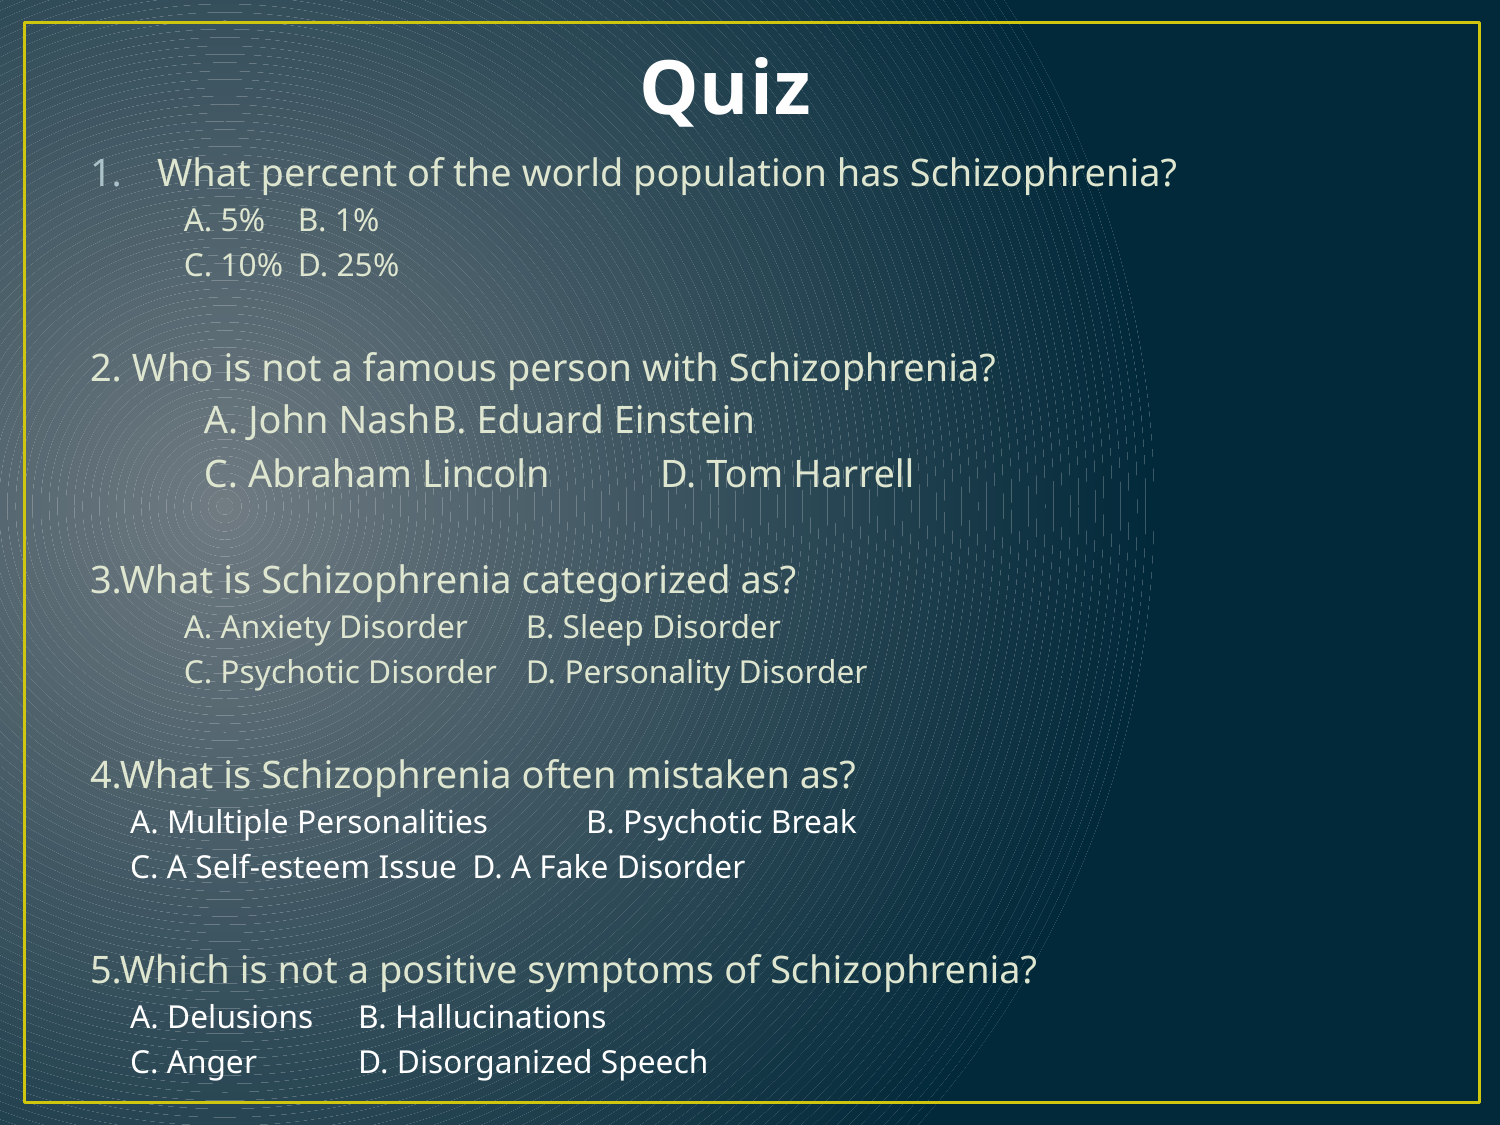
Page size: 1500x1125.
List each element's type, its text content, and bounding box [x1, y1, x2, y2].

list What percent of the world population has Schizophrenia? A. 5% B. 1% C. 10% D. 25% 2. Who is not a famous person with Schizophrenia? A. John Nash B. Eduard Einstein C. Abraham Lincoln D. Tom Harrell 3.What is Schizophrenia categorized as? A. Anxiety Disorder B. Sleep Disorder C. Psychotic Disorder D. Personality Disorder 4.What is Schizophrenia often mistaken as? A. Multiple Personalities B. Psychotic Break C. A Self-esteem Issue D. A Fake Disorder 5.Which is not a positive symptoms of Schizophrenia? A. Delusions B. Hallucinations C. Anger D. Disorganized Speech [75, 87, 1475, 1100]
title Quiz [50, 0, 1400, 138]
